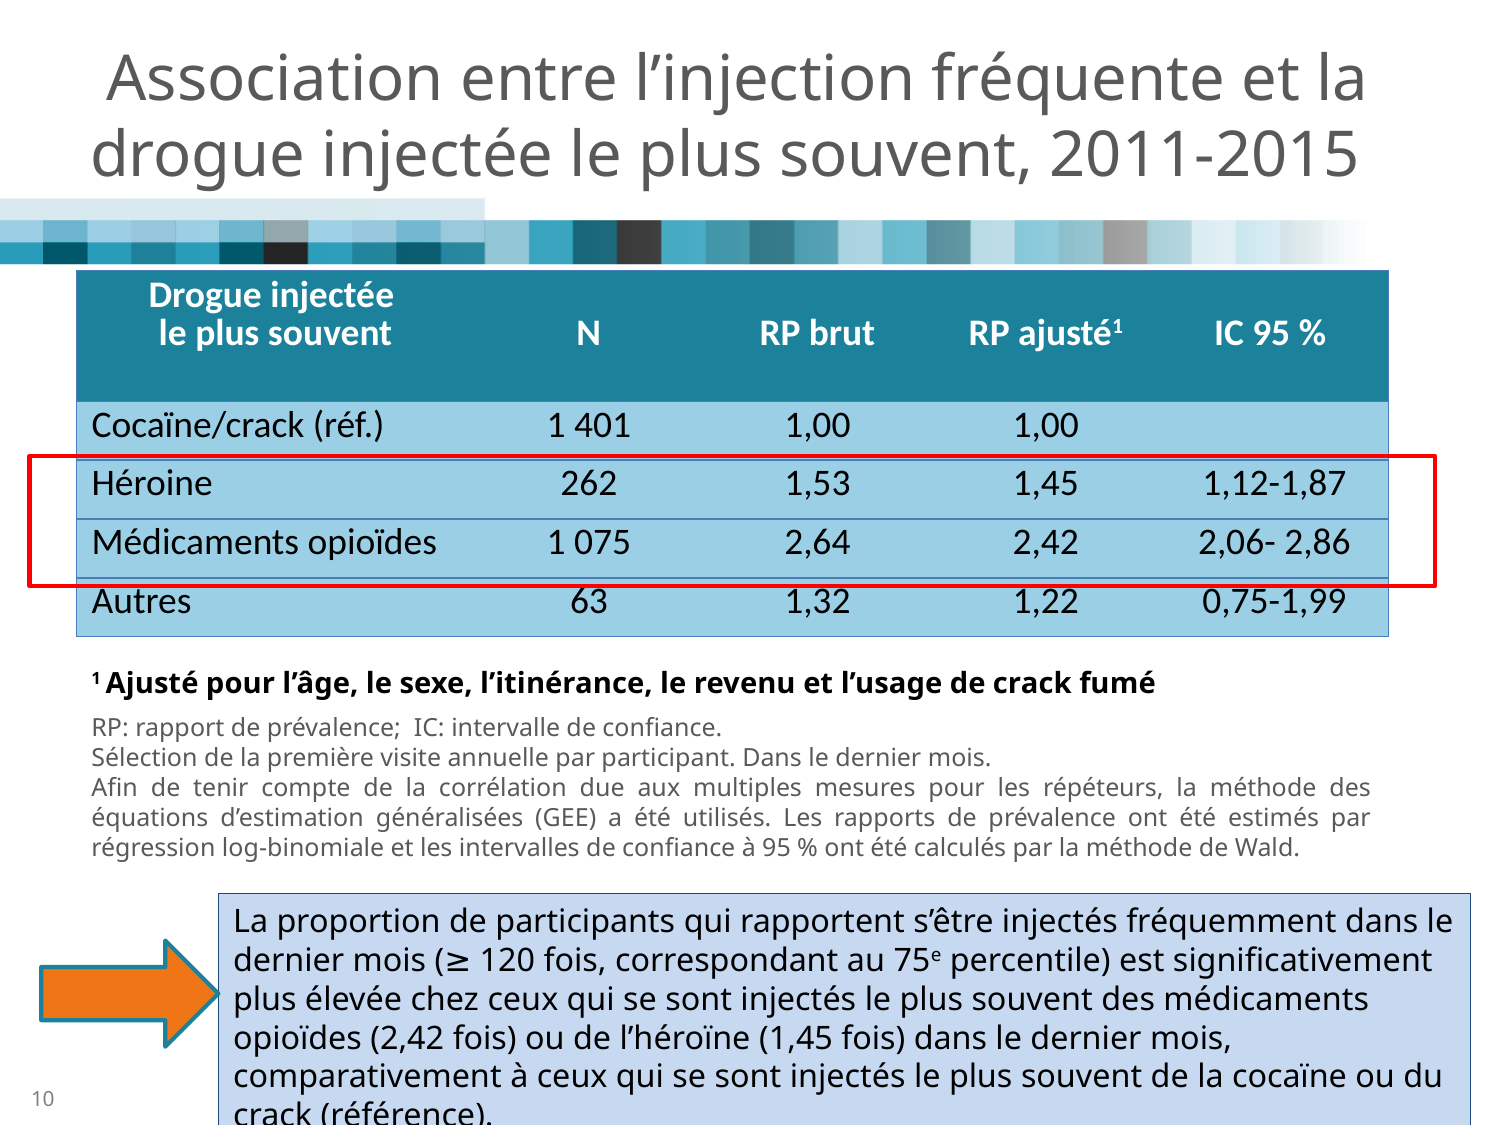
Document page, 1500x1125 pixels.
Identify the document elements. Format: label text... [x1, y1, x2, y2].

table_header Drogue injectée le plus souvent [77, 271, 475, 401]
table_cell 63 [475, 588, 703, 636]
table_header N [475, 271, 703, 401]
table_cell 1,00 [703, 402, 932, 454]
table_cell 0,75-1,99 [1160, 588, 1388, 636]
text_box [27, 454, 1437, 588]
table_cell 1,00 [932, 402, 1160, 454]
table_header RP brut [703, 271, 932, 401]
table_cell Autres [77, 588, 475, 636]
table_cell 1,32 [703, 588, 932, 636]
table_cell Cocaïne/crack (réf.) [77, 402, 475, 454]
table_header IC 95 % [1160, 271, 1388, 401]
text_box [39, 938, 221, 1049]
text_box 1 Ajusté pour l’âge, le sexe, l’itinérance, le revenu et l’usage de crack fumé RP: rapport de prévalence; IC: intervalle de confiance. Sélection de la première visite annuelle par participant. Dans le dernier mois. Afin de tenir compte de la corrélation due aux multiples mesures pour les répéteurs, la méthode des équations d’estimation généralisées (GEE) a été utilisés. Les rapports de prévalence ont été estimés par régression log-binomiale et les intervalles de confiance à 95 % ont été calculés par la méthode de Wald. [76, 656, 1388, 869]
text_box La proportion de participants qui rapportent s’être injectés fréquemment dans le dernier mois (≥ 120 fois, correspondant au 75e percentile) est significativement plus élevée chez ceux qui se sont injectés le plus souvent des médicaments opioïdes (2,42 fois) ou de l’héroïne (1,45 fois) dans le dernier mois, comparativement à ceux qui se sont injectés le plus souvent de la cocaïne ou du crack (référence). [218, 893, 1471, 1125]
picture [0, 0, 1500, 1125]
table_header RP ajusté1 [932, 271, 1160, 401]
table_cell 1 401 [475, 402, 703, 454]
table_cell [1160, 402, 1388, 454]
table_cell 1,22 [932, 588, 1160, 636]
title Association entre l’injection fréquente et la drogue injectée le plus souvent, 2011-2015 [75, 19, 1425, 207]
slide_number 10 [0, 1069, 70, 1125]
